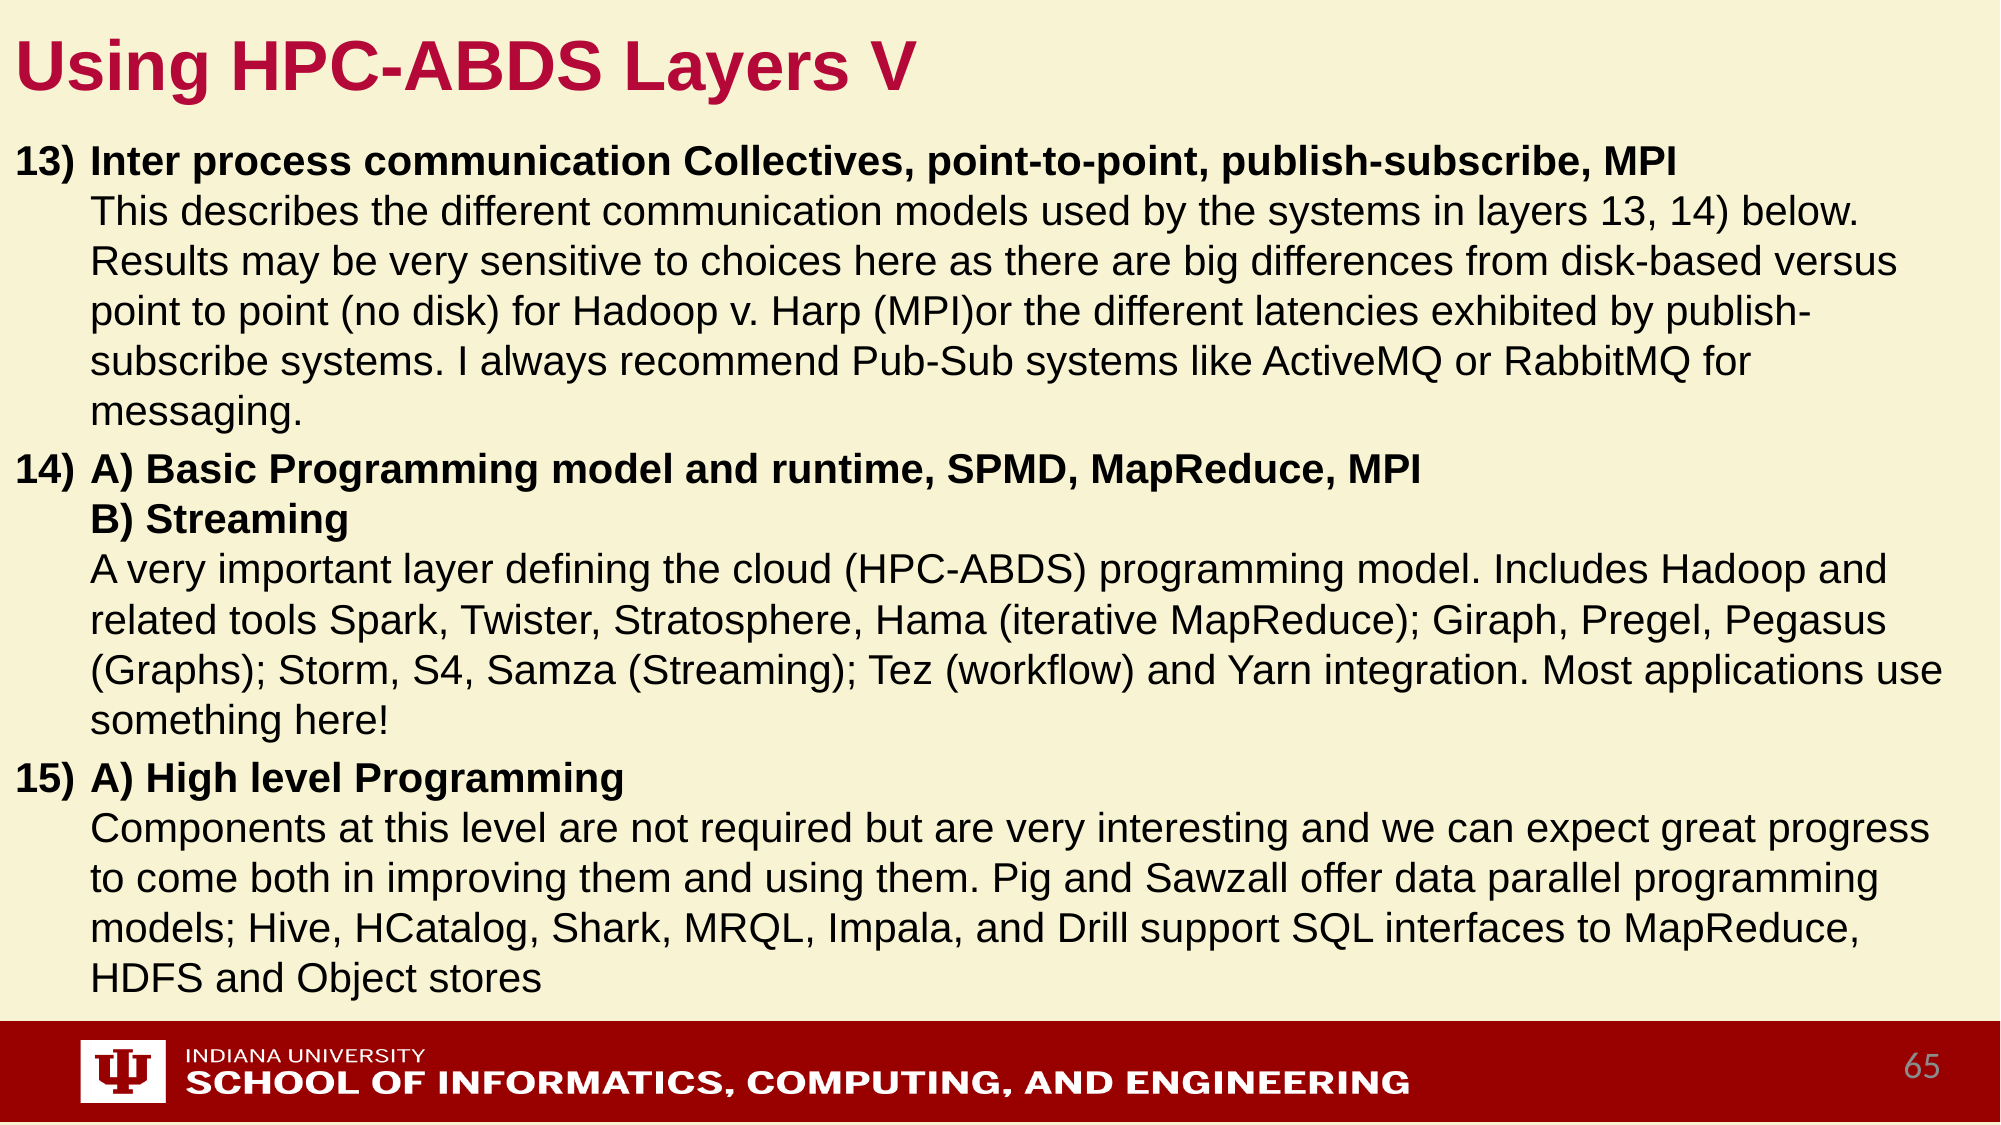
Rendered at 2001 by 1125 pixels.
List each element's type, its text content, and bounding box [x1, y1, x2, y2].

list Inter process communication Collectives, point-to-point, publish-subscribe, MPI This describes the different communication models used by the systems in layers 13, 14) below. Results may be very sensitive to choices here as there are big differences from disk-based versus point to point (no disk) for Hadoop v. Harp (MPI)or the different latencies exhibited by publish-subscribe systems. I always recommend Pub-Sub systems like ActiveMQ or RabbitMQ for messaging. A) Basic Programming model and runtime, SPMD, MapReduce, MPI B) Streaming A very important layer defining the cloud (HPC-ABDS) programming model. Includes Hadoop and related tools Spark, Twister, Stratosphere, Hama (iterative MapReduce); Giraph, Pregel, Pegasus (Graphs); Storm, S4, Samza (Streaming); Tez (workflow) and Yarn integration. Most applications use something here! A) High level Programming Components at this level are not required but are very interesting and we can expect great progress to come both in improving them and using them. Pig and Sawzall offer data parallel programming models; Hive, HCatalog, Shark, MRQL, Impala, and Drill support SQL interfaces to MapReduce, HDFS and Object stores [0, 126, 1984, 975]
title Using HPC-ABDS Layers V [0, 0, 1997, 125]
slide_number 65 [1812, 1033, 1957, 1082]
picture [0, 1021, 2001, 1122]
